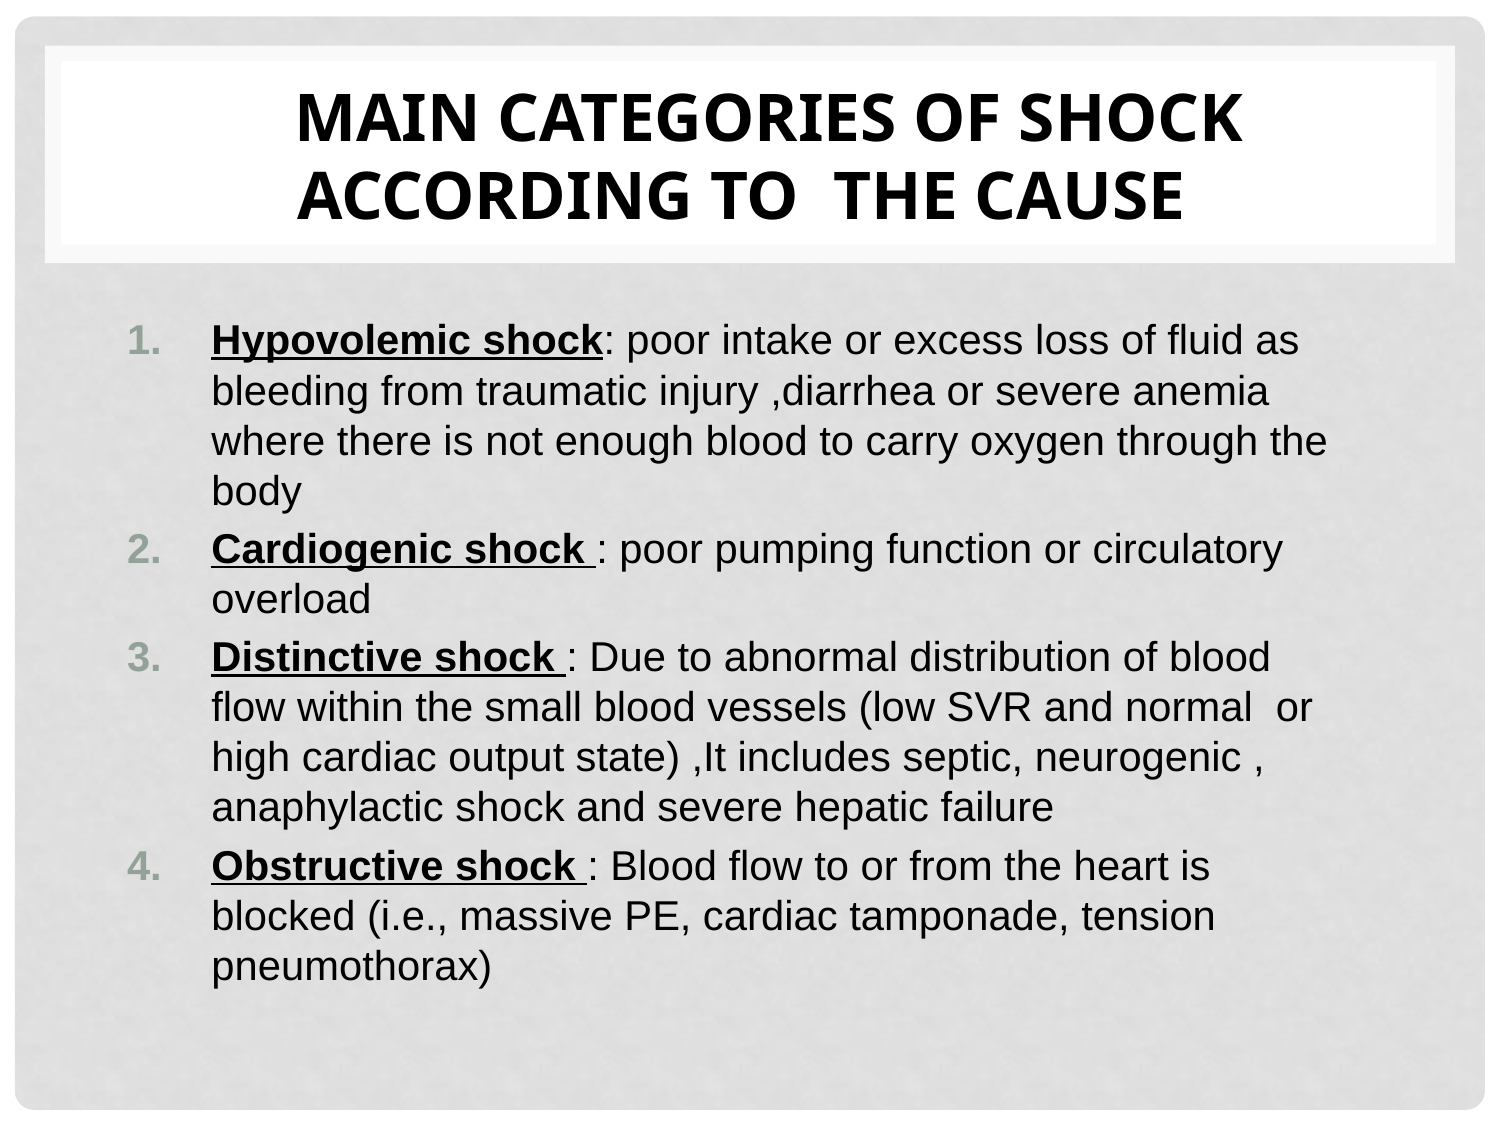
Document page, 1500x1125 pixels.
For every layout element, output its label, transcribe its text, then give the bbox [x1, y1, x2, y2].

list Hypovolemic shock: poor intake or excess loss of fluid as bleeding from traumatic injury ,diarrhea or severe anemia where there is not enough blood to carry oxygen through the body Cardiogenic shock : poor pumping function or circulatory overload Distinctive shock : Due to abnormal distribution of blood flow within the small blood vessels (low SVR and normal or high cardiac output state) ,It includes septic, neurogenic , anaphylactic shock and severe hepatic failure Obstructive shock : Blood flow to or from the heart is blocked (i.e., massive PE, cardiac tamponade, tension pneumothorax) [112, 278, 1347, 1024]
picture [14, 16, 1485, 1110]
title MAIN CATEGORIES OF SHOCK ACCORDING TO THE CAUSE [123, 66, 1359, 242]
